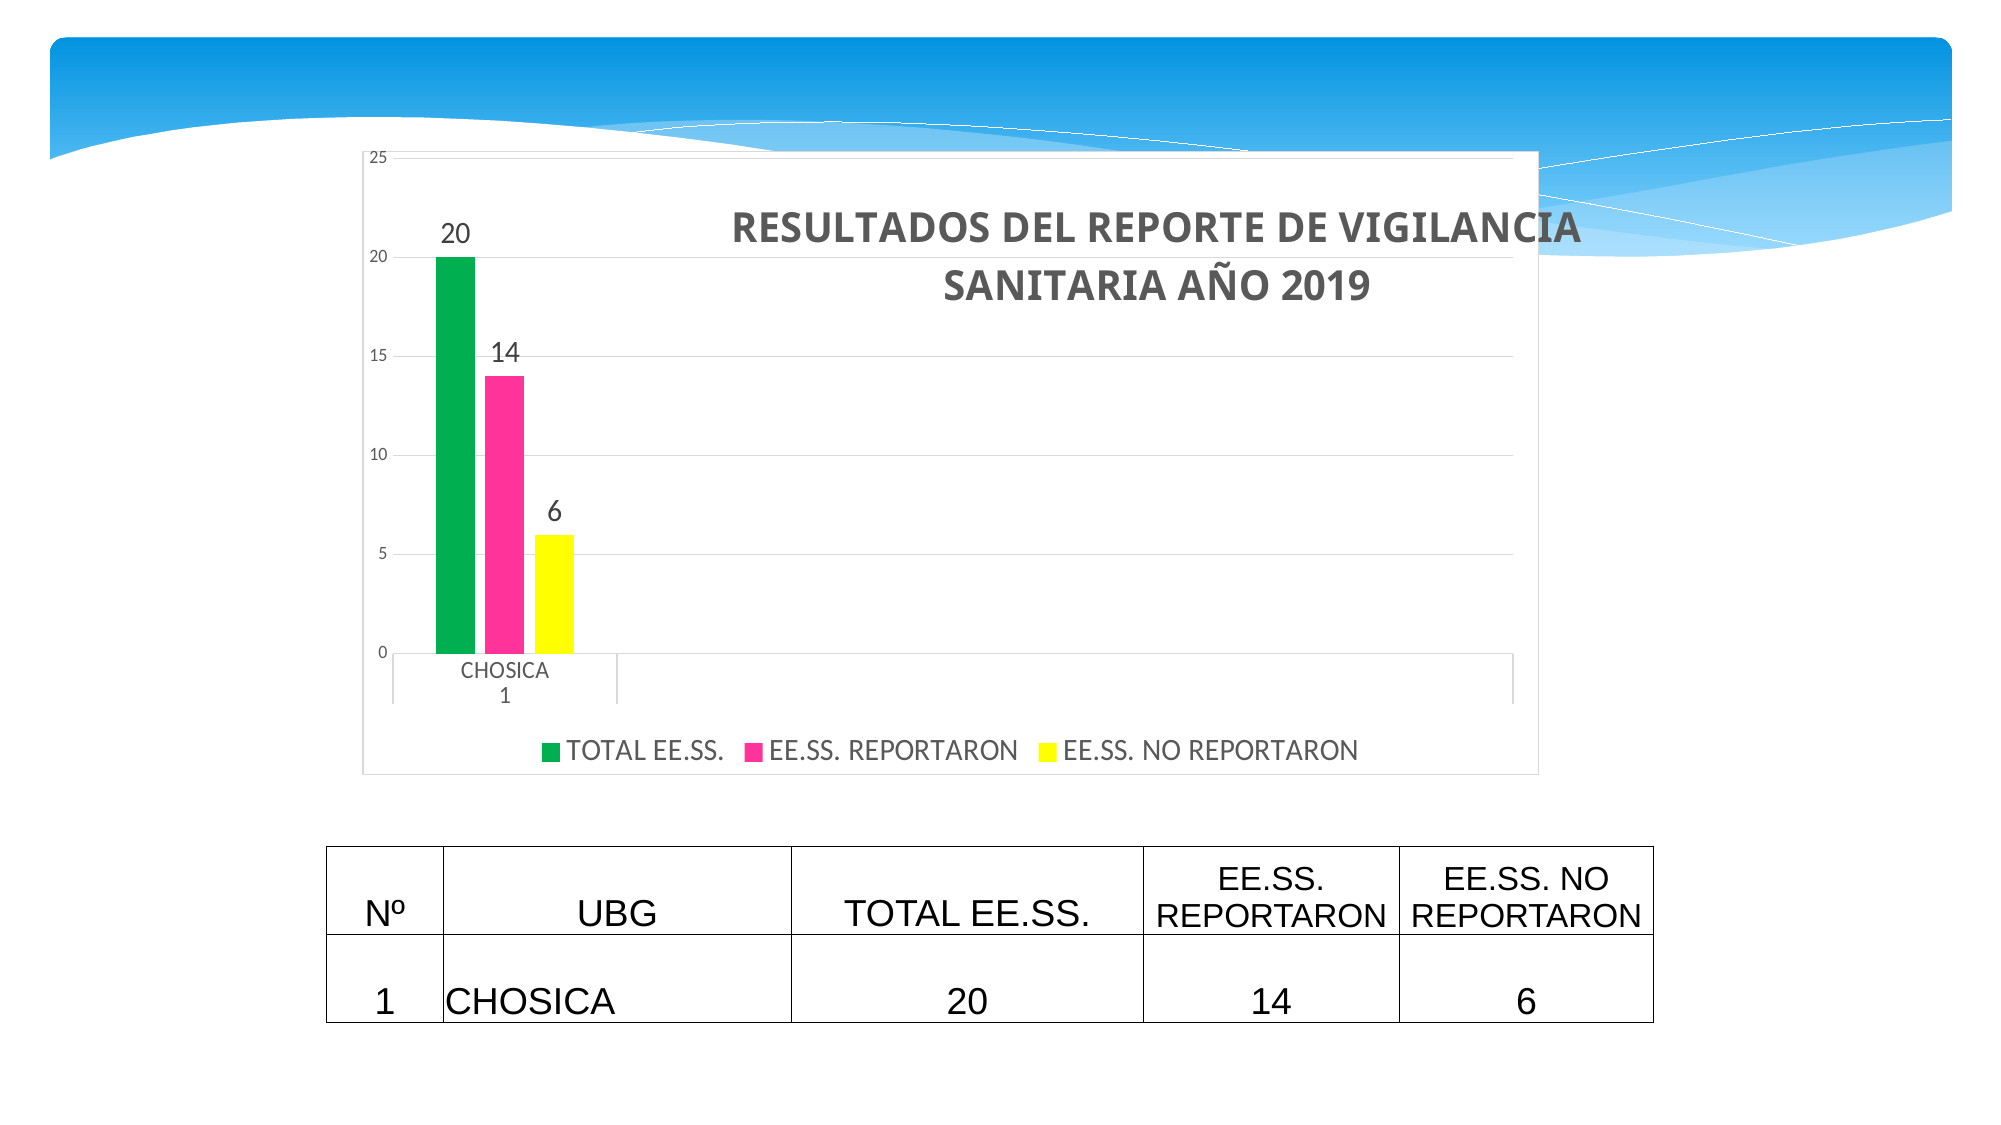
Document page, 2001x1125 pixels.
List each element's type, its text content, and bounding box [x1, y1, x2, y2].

table_cell 6 [1400, 935, 1653, 1022]
table_cell 14 [1144, 935, 1399, 1022]
table_cell 1 [327, 935, 443, 1022]
table_cell 20 [792, 935, 1143, 1022]
table_cell 7 [1079, 144, 1597, 154]
table_header Nº [327, 847, 443, 934]
table_header EE.SS. NO REPORTARON [1400, 847, 1653, 934]
table_header EE.SS. REPORTARON [1144, 847, 1399, 934]
chart [361, 148, 1591, 776]
table_header UBG [444, 847, 791, 934]
table_cell CHOSICA [444, 935, 791, 1022]
table_header TOTAL EE.SS. [792, 847, 1143, 934]
